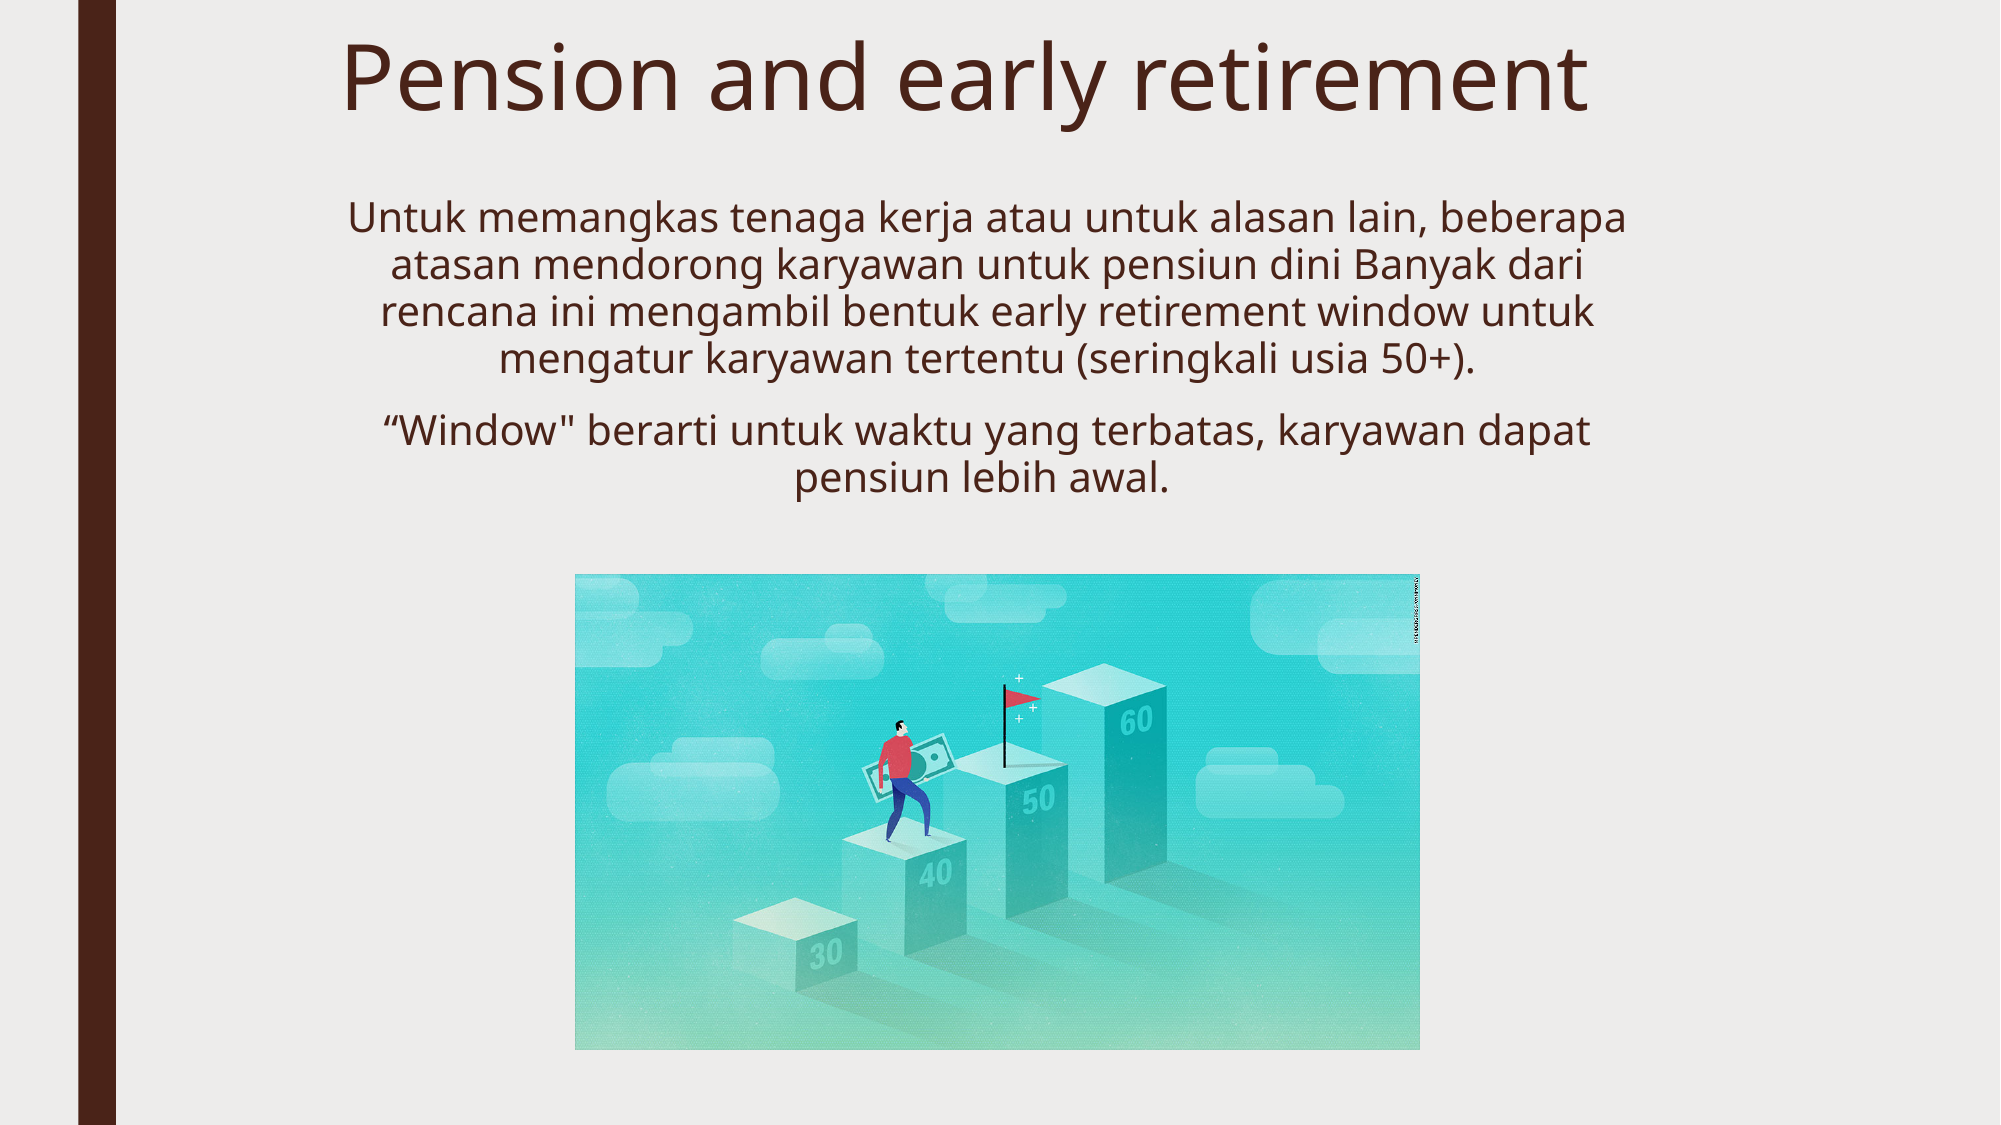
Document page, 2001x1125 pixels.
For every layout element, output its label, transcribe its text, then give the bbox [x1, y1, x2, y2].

title Pension and early retirement [324, 24, 1675, 163]
picture [574, 574, 1420, 1050]
list Untuk memangkas tenaga kerja atau untuk alasan lain, beberapa atasan mendorong karyawan untuk pensiun dini Banyak dari rencana ini mengambil bentuk early retirement window untuk mengatur karyawan tertentu (seringkali usia 50+). “Window" berarti untuk waktu yang terbatas, karyawan dapat pensiun lebih awal. [312, 187, 1663, 775]
